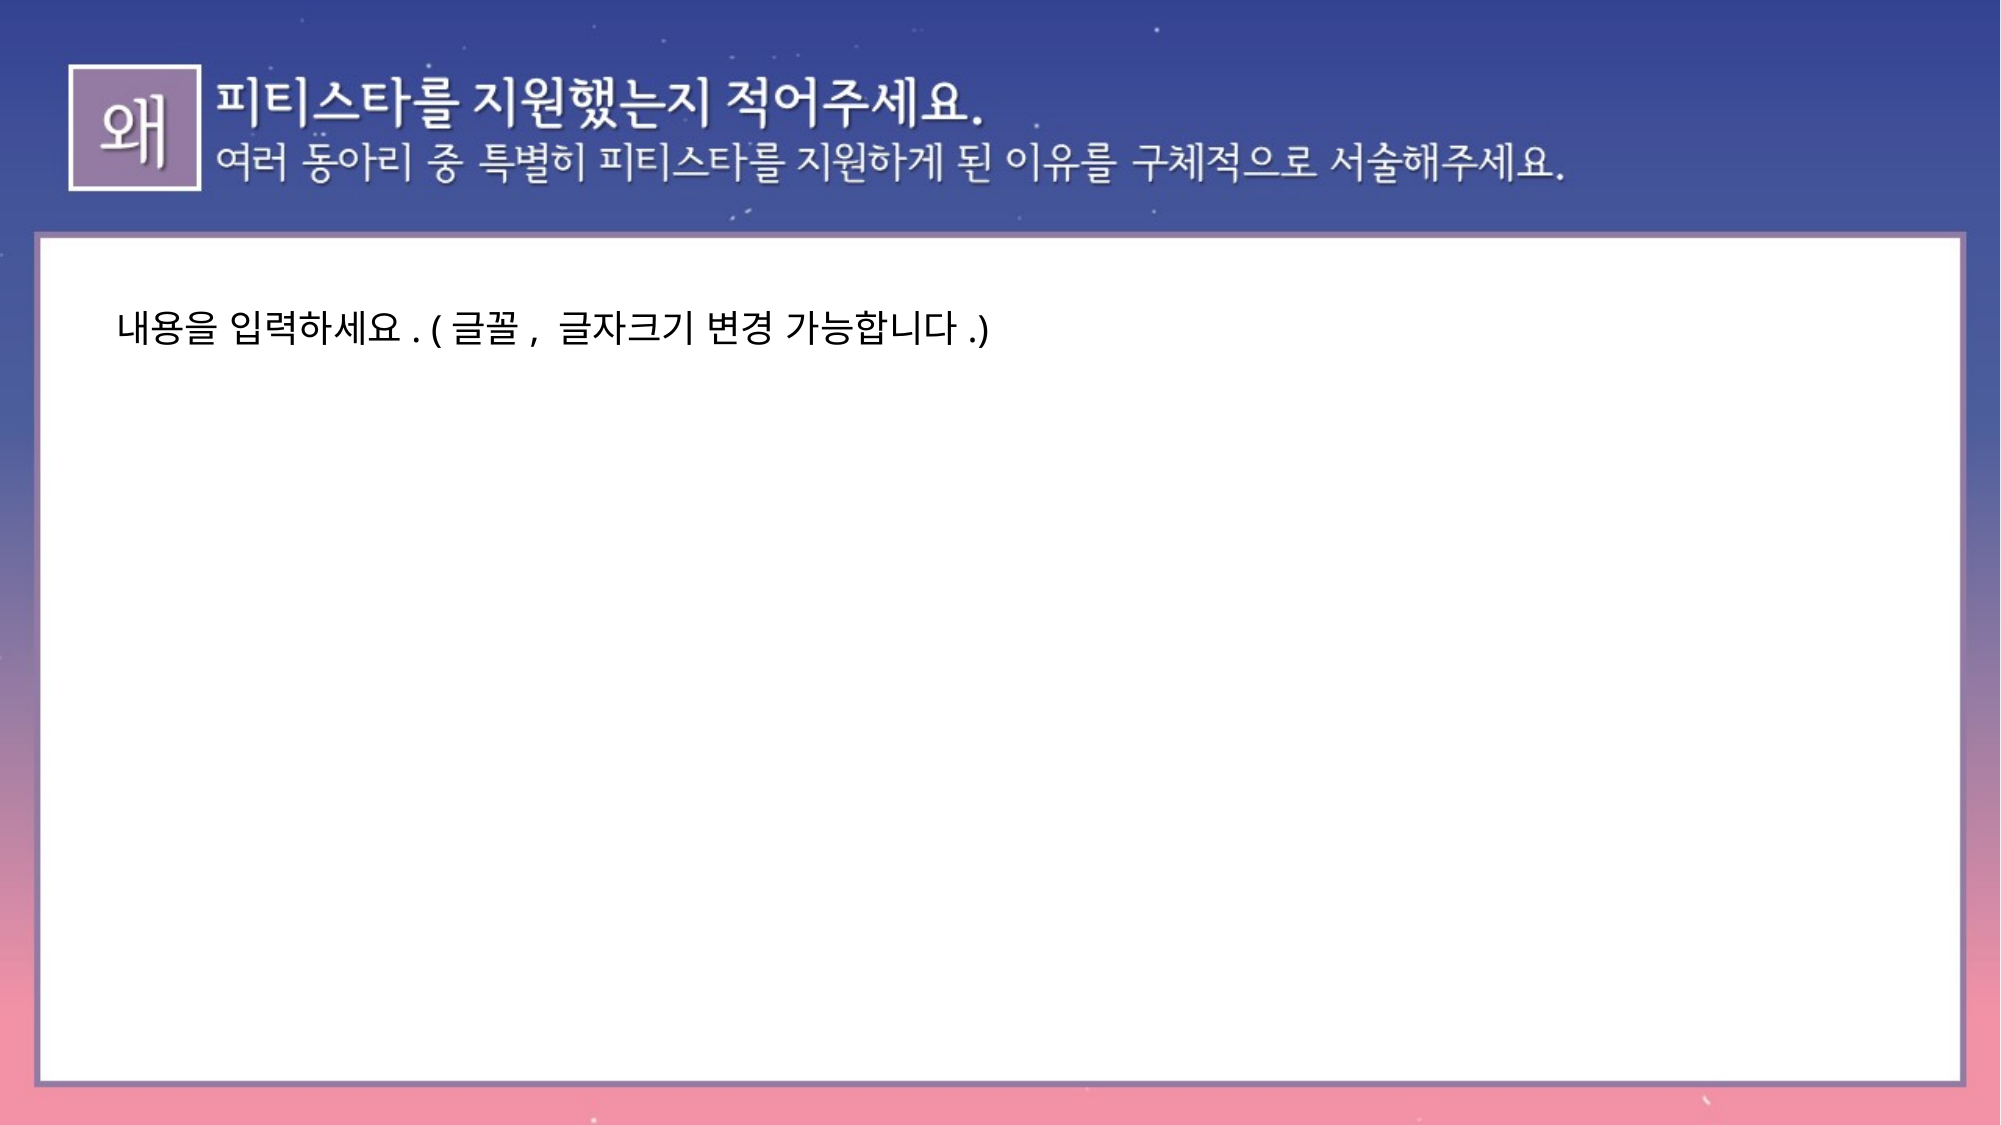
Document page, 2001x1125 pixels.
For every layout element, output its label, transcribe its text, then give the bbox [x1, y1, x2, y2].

text_box 내용을 입력하세요. (글꼴, 글자크기 변경 가능합니다.) [101, 297, 1051, 358]
picture [0, 0, 2001, 1125]
